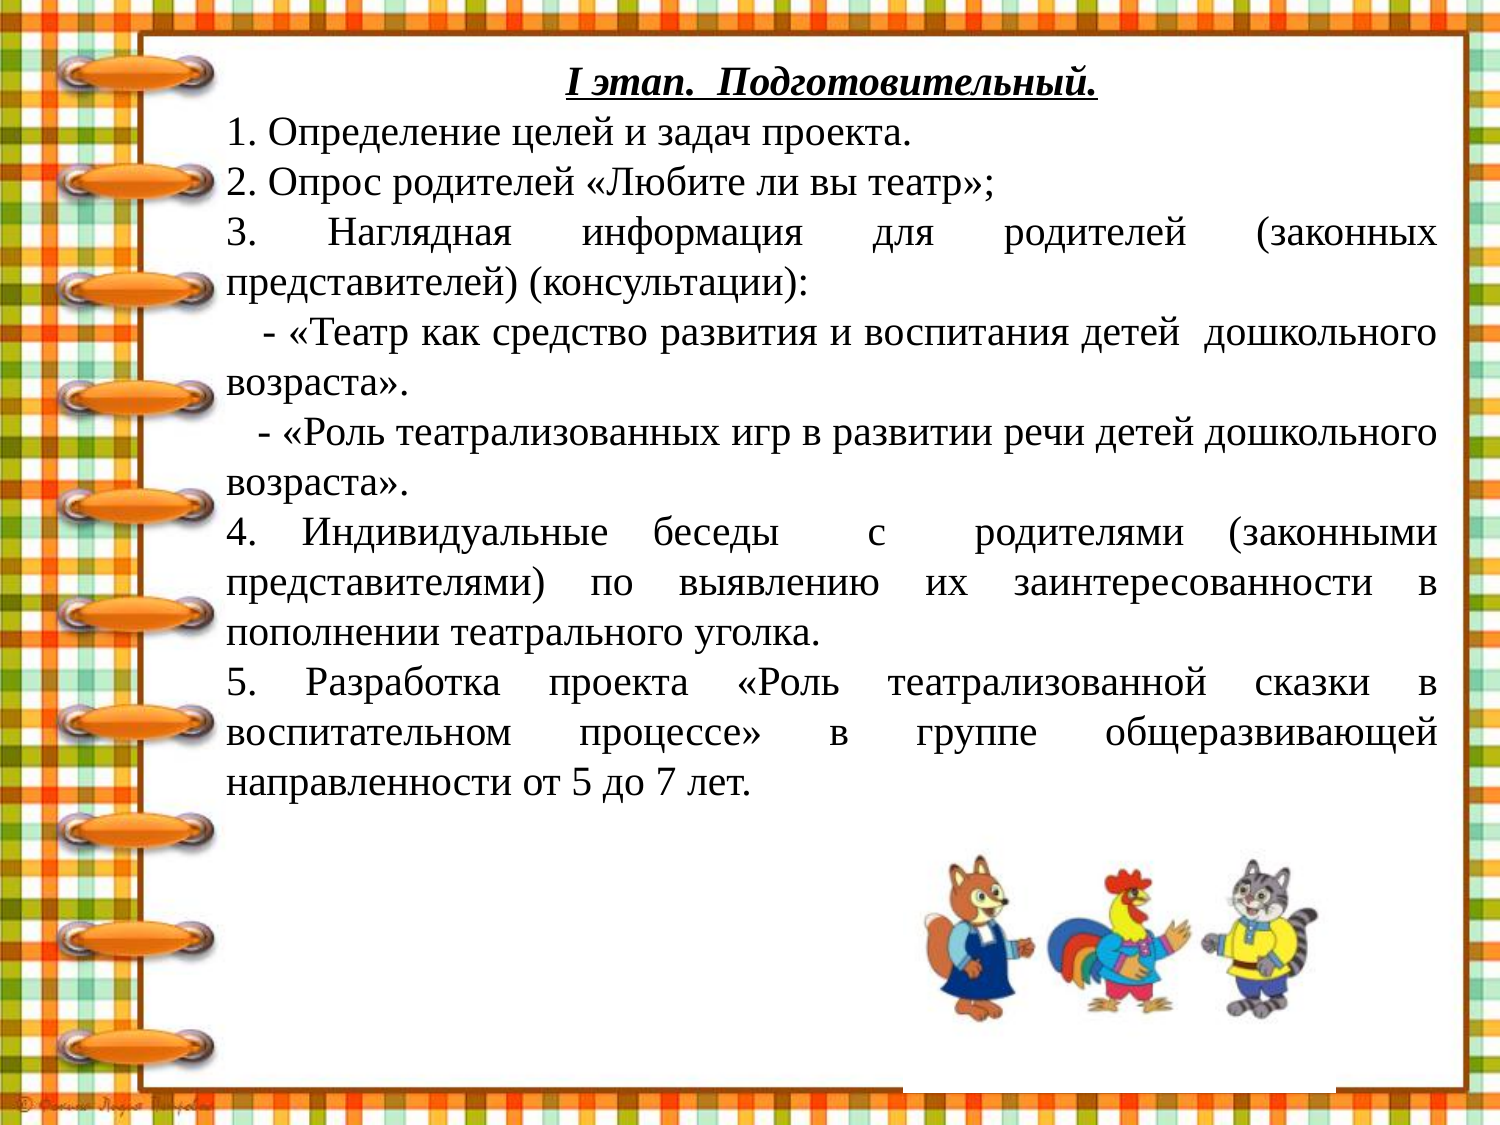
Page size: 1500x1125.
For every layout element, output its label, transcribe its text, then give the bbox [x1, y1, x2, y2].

picture [0, 0, 1500, 1125]
text_box I этап. Подготовительный. 1. Определение целей и задач проекта. 2. Опрос родителей «Любите ли вы театр»; 3. Наглядная информация для родителей (законных представителей) (консультации): - «Театр как средство развития и воспитания детей дошкольного возраста». - «Роль театрализованных игр в развитии речи детей дошкольного возраста». 4. Индивидуальные беседы с родителями (законными представителями) по выявлению их заинтересованности в пополнении театрального уголка. 5. Разработка проекта «Роль театрализованной сказки в воспитательном процессе» в группе общеразвивающей направленности от 5 до 7 лет. [210, 46, 1454, 812]
